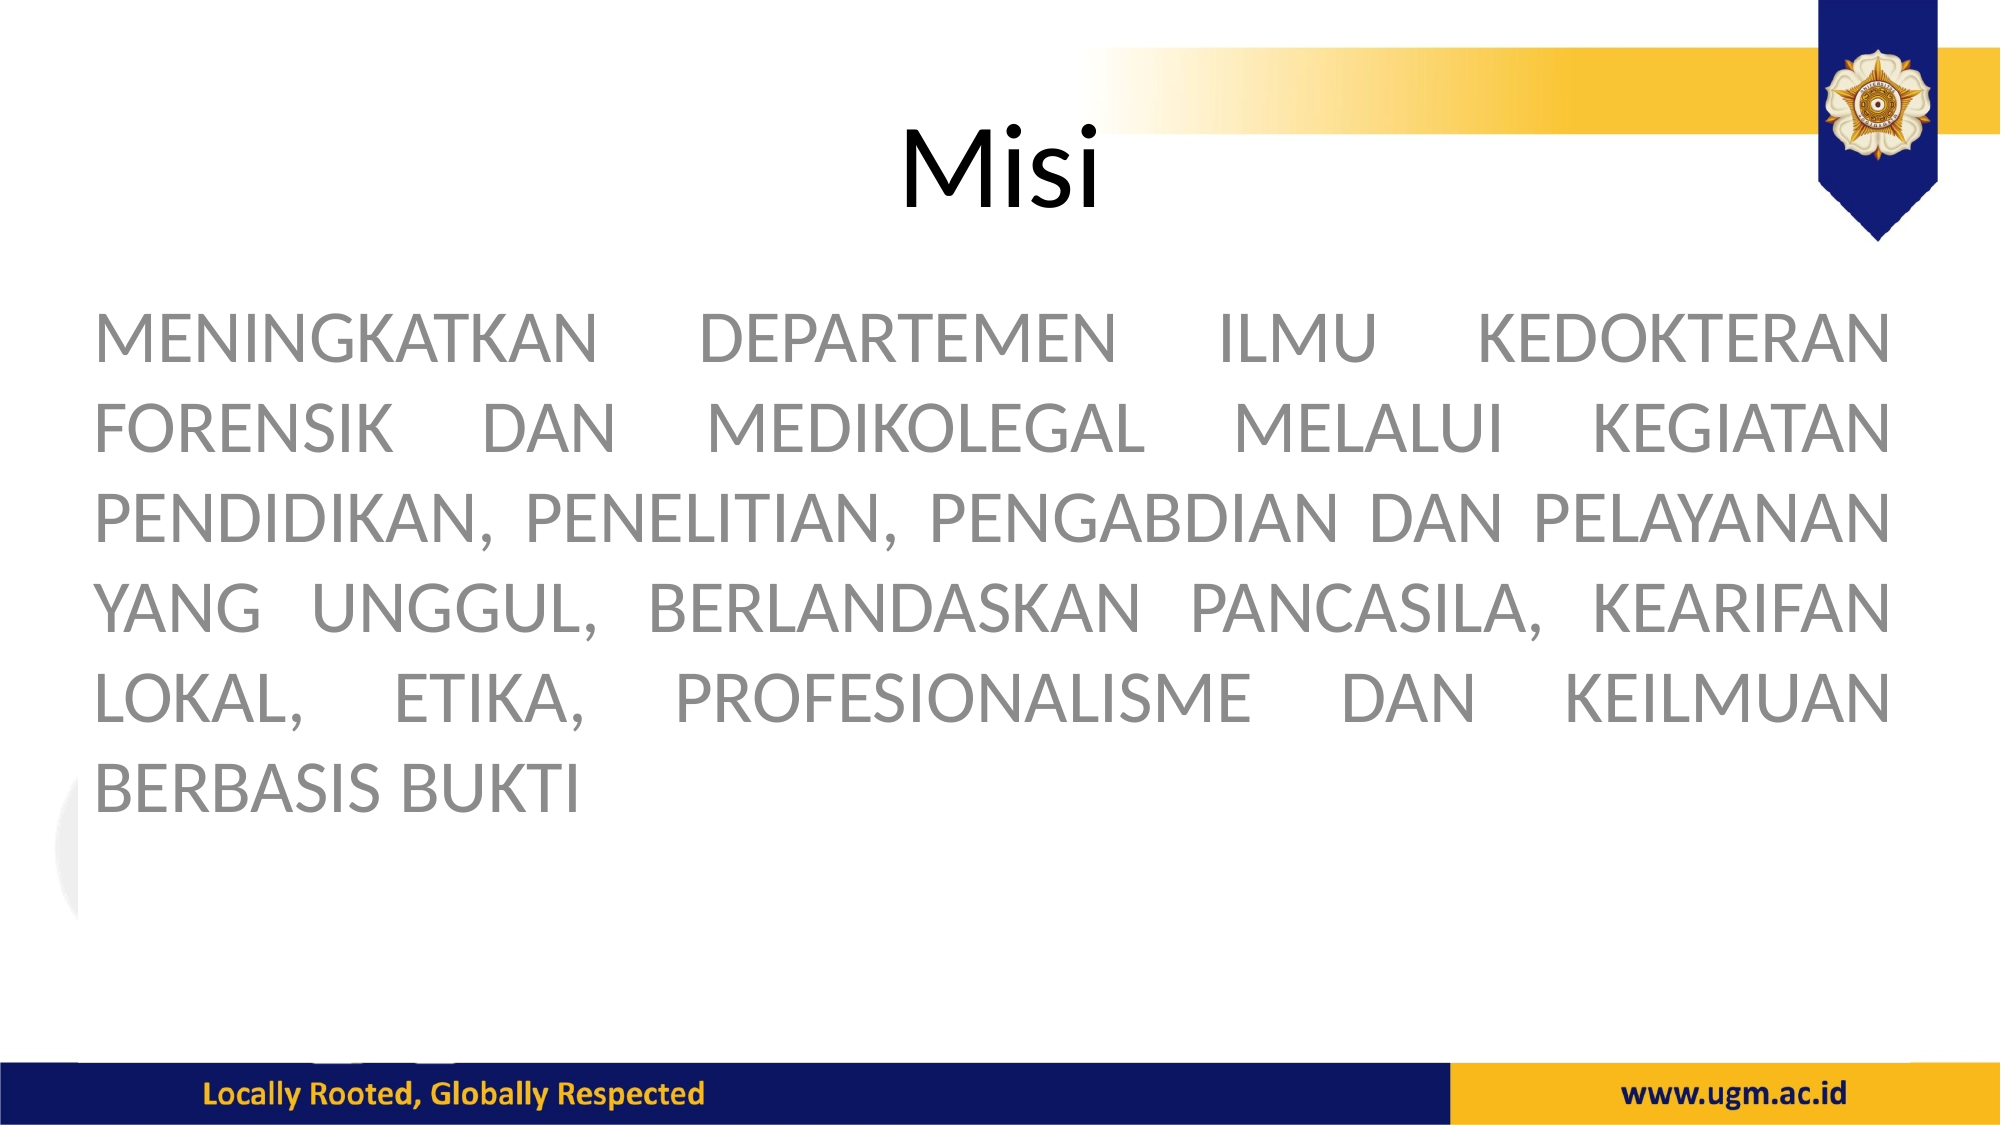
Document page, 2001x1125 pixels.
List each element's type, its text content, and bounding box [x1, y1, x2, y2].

title Misi [150, 38, 1850, 280]
subtitle MENINGKATKAN DEPARTEMEN ILMU KEDOKTERAN FORENSIK DAN MEDIKOLEGAL MELALUI KEGIATAN PENDIDIKAN, PENELITIAN, PENGABDIAN DAN PELAYANAN YANG UNGGUL, BERLANDASKAN PANCASILA, KEARIFAN LOKAL, ETIKA, PROFESIONALISME DAN KEILMUAN BERBASIS BUKTI [78, 280, 1910, 1063]
picture [0, 0, 2001, 1125]
